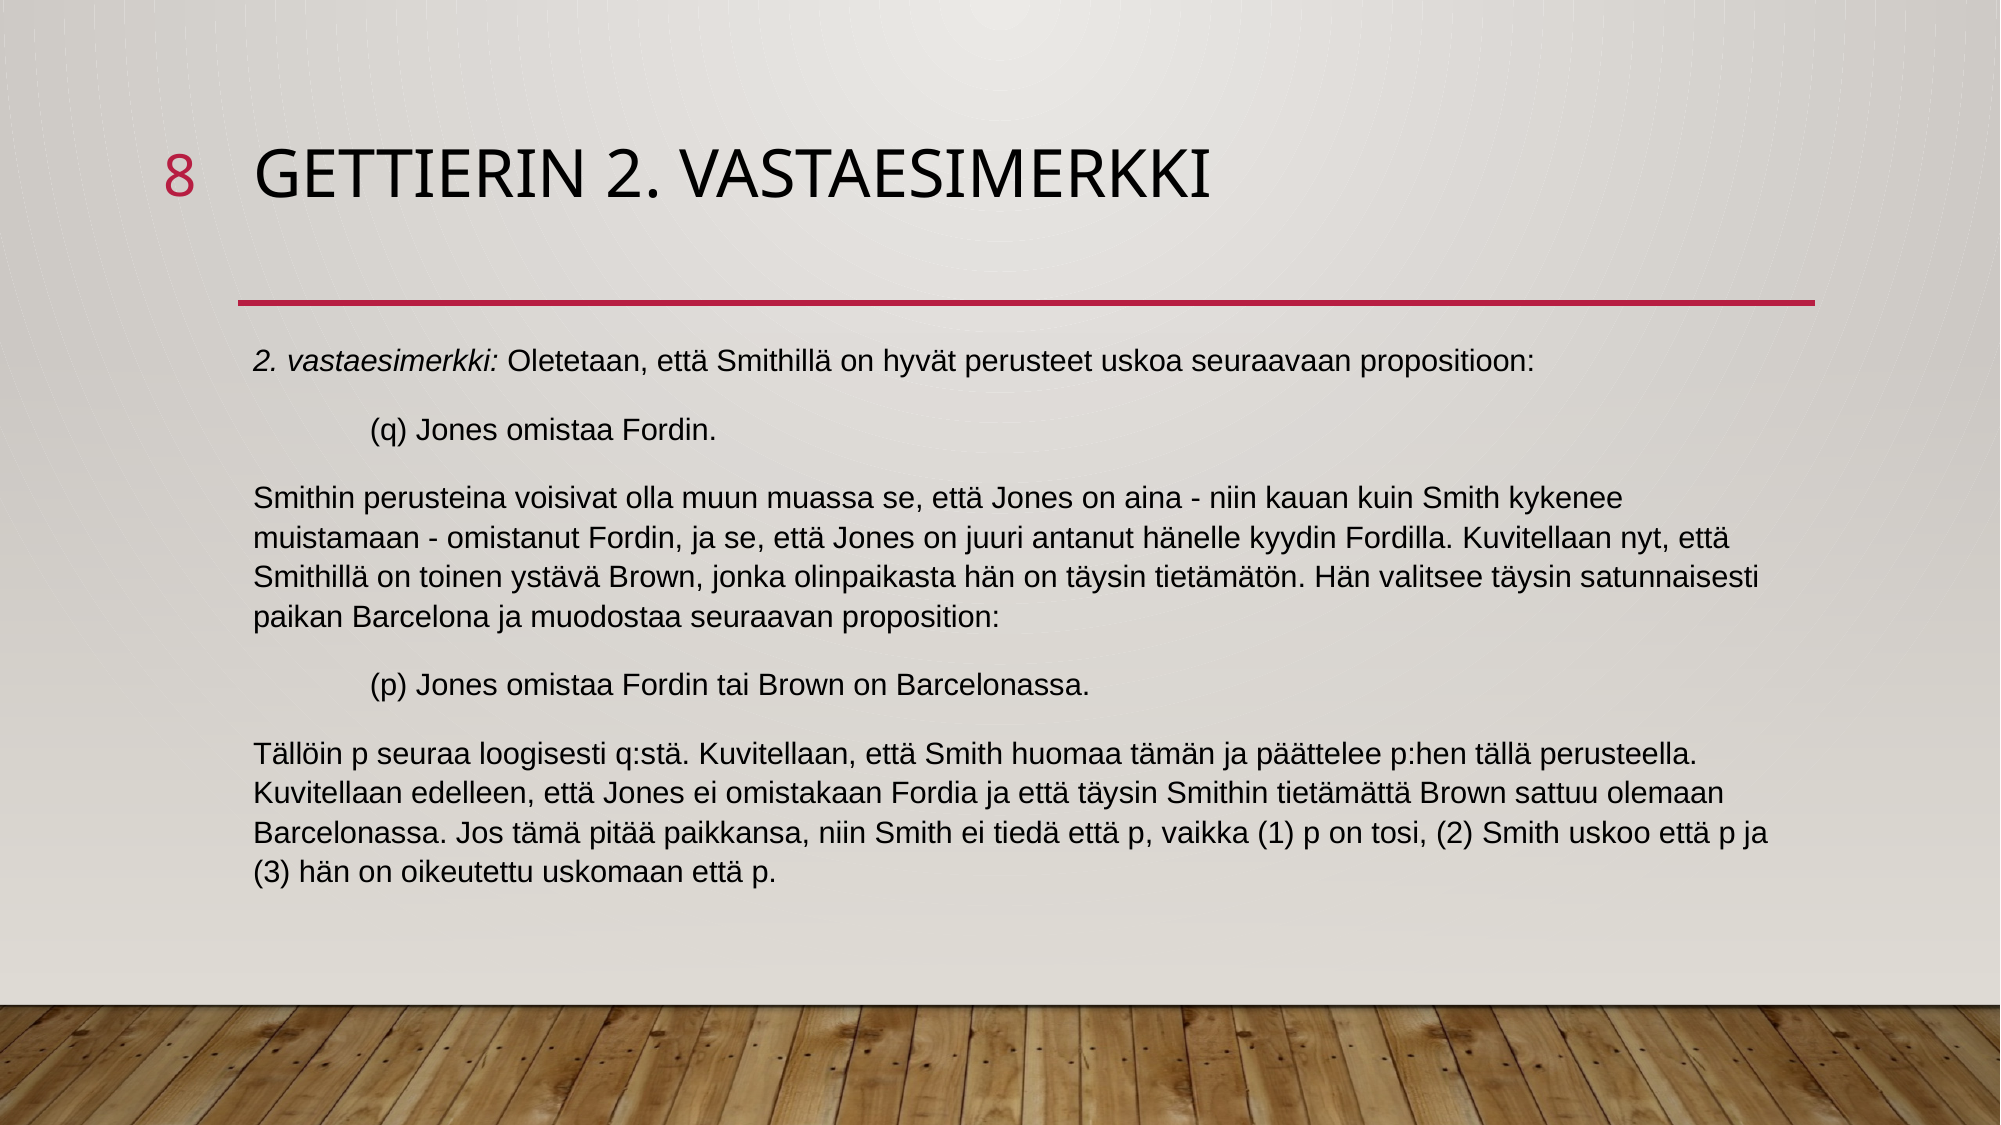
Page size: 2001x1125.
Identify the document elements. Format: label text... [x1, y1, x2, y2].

picture [0, 1005, 2000, 1125]
list 2. vastaesimerkki: Oletetaan, että Smithillä on hyvät perusteet uskoa seuraavaan propositioon: (q) Jones omistaa Fordin. Smithin perusteina voisivat olla muun muassa se, että Jones on aina - niin kauan kuin Smith kykenee muistamaan - omistanut Fordin, ja se, että Jones on juuri antanut hänelle kyydin Fordilla. Kuvitellaan nyt, että Smithillä on toinen ystävä Brown, jonka olinpaikasta hän on täysin tietämätön. Hän valitsee täysin satunnaisesti paikan Barcelona ja muodostaa seuraavan proposition: (p) Jones omistaa Fordin tai Brown on Barcelonassa. Tällöin p seuraa loogisesti q:stä. Kuvitellaan, että Smith huomaa tämän ja päättelee p:hen tällä perusteella. Kuvitellaan edelleen, että Jones ei omistakaan Fordia ja että täysin Smithin tietämättä Brown sattuu olemaan Barcelonassa. Jos tämä pitää paikkansa, niin Smith ei tiedä että p, vaikka (1) p on tosi, (2) Smith uskoo että p ja (3) hän on oikeutettu uskomaan että p. [238, 330, 1814, 897]
slide_number 8 [78, 131, 212, 214]
title GETTIERIN 2. VASTAESIMERKKI [238, 131, 1814, 305]
